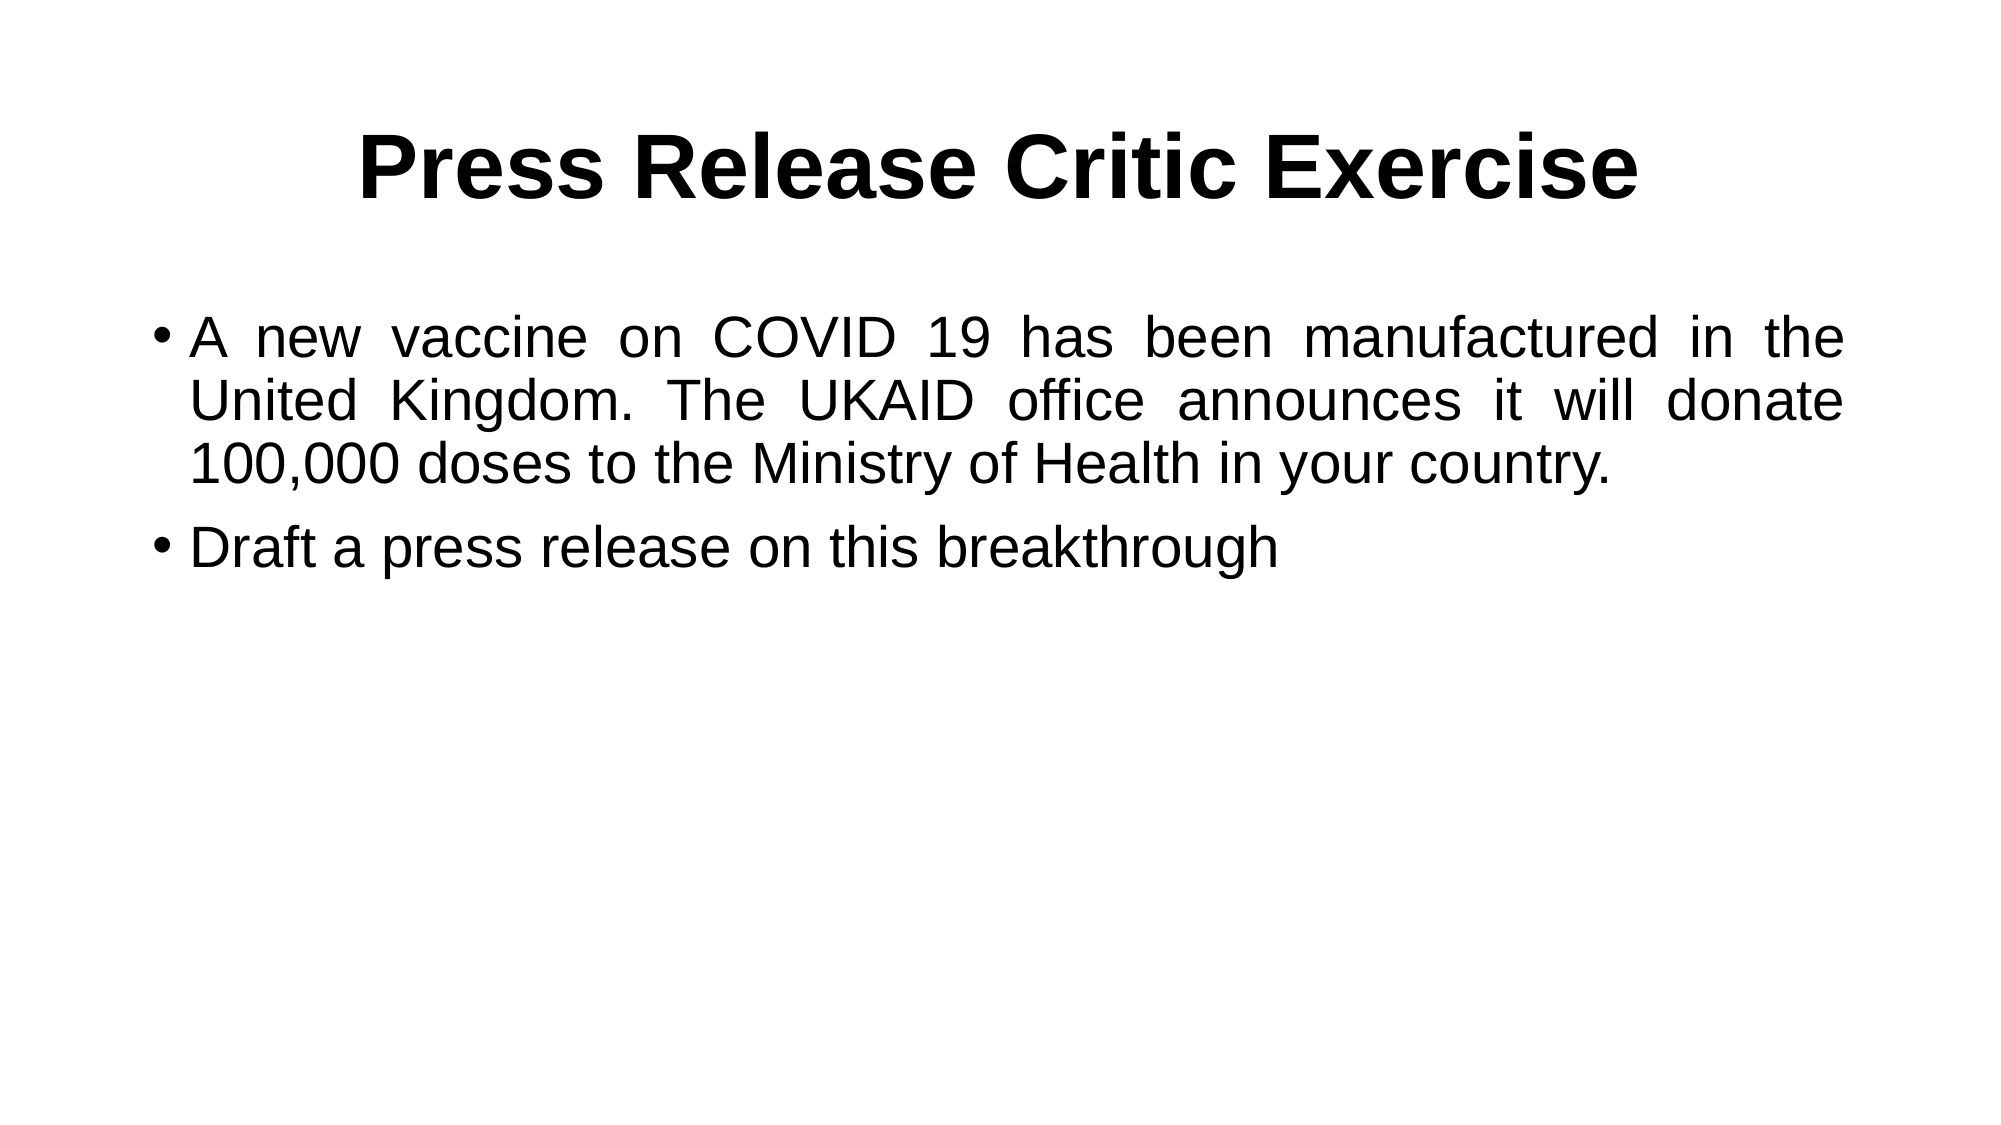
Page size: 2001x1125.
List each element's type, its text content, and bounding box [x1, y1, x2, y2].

list A new vaccine on COVID 19 has been manufactured in the United Kingdom. The UKAID office announces it will donate 100,000 doses to the Ministry of Health in your country. Draft a press release on this breakthrough [137, 299, 1863, 1014]
title Press Release Critic Exercise [137, 59, 1863, 278]
